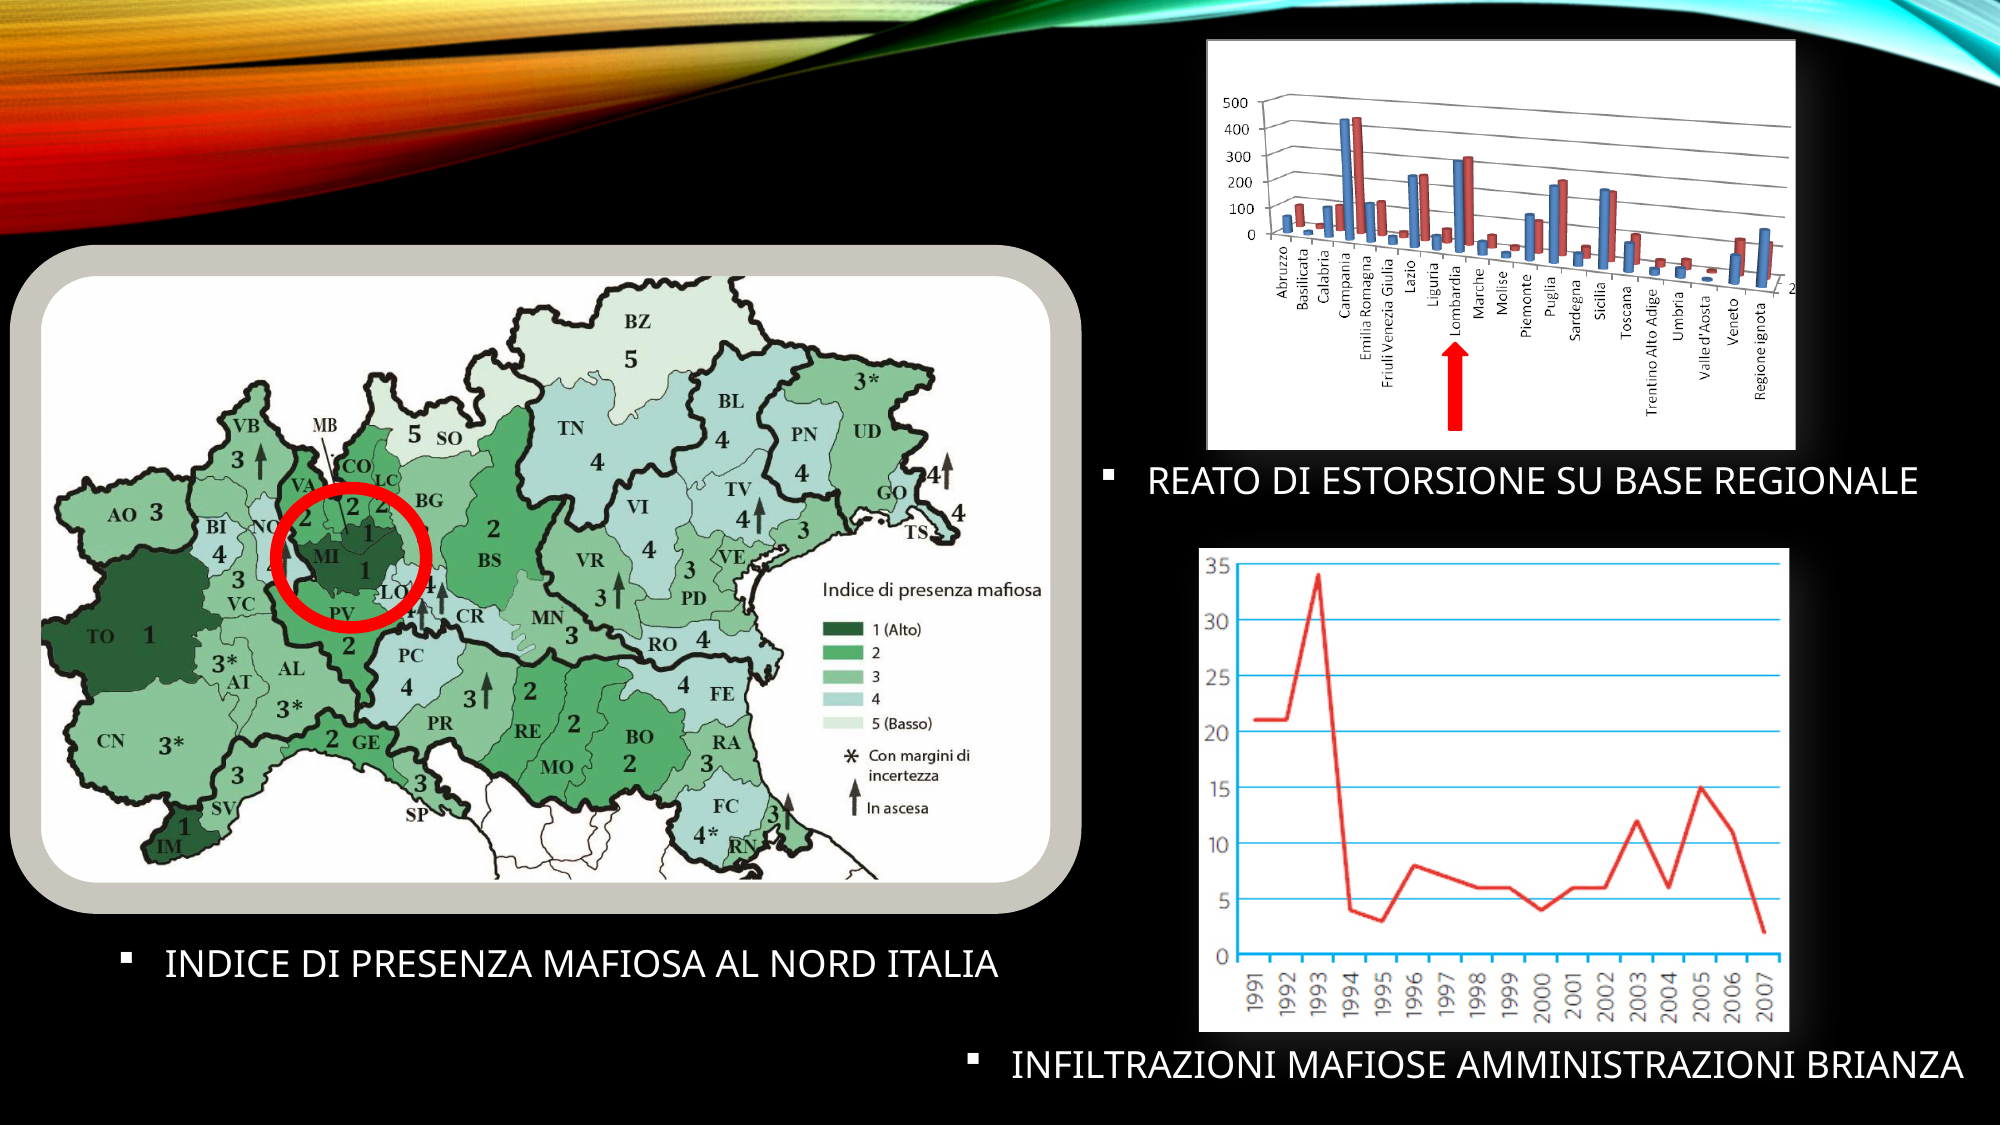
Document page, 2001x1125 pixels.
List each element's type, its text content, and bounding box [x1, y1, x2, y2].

text_box INFILTRAZIONI MAFIOSE AMMINISTRAZIONI BRIANZA [944, 1033, 2000, 1125]
text_box REATO DI ESTORSIONE SU BASE REGIONALE [1077, 449, 1943, 510]
picture [1198, 548, 1790, 1032]
picture [0, 0, 2000, 451]
text_box INDICE DI PRESENZA MAFIOSA AL NORD ITALIA [39, 932, 1078, 993]
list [25, 260, 1067, 899]
